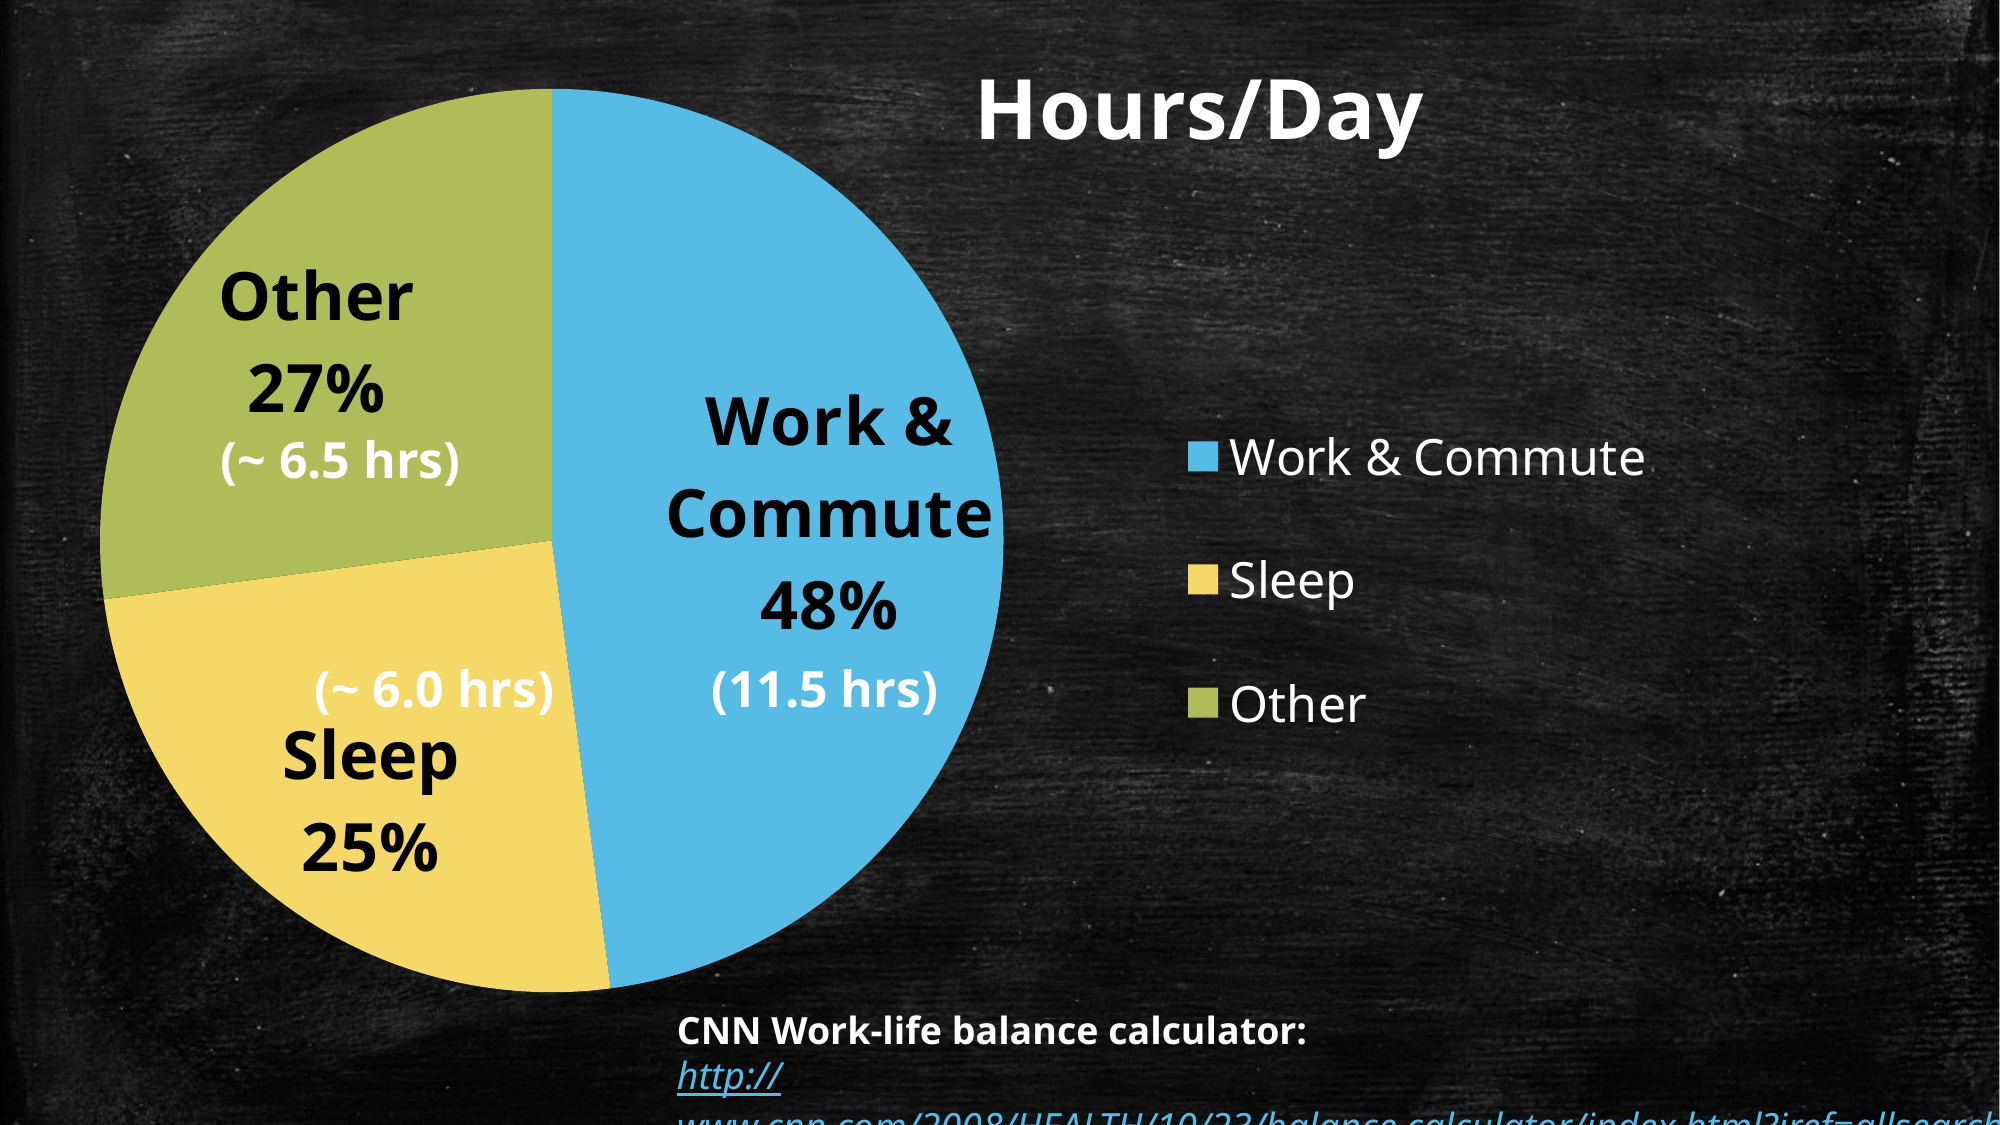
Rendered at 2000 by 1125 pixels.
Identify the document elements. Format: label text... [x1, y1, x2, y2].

chart [0, 0, 1675, 1026]
text_box CNN Work-life balance calculator: http://www.cnn.com/2008/HEALTH/10/23/balance.calculator/index.html?iref=allsearch [662, 999, 2000, 1125]
